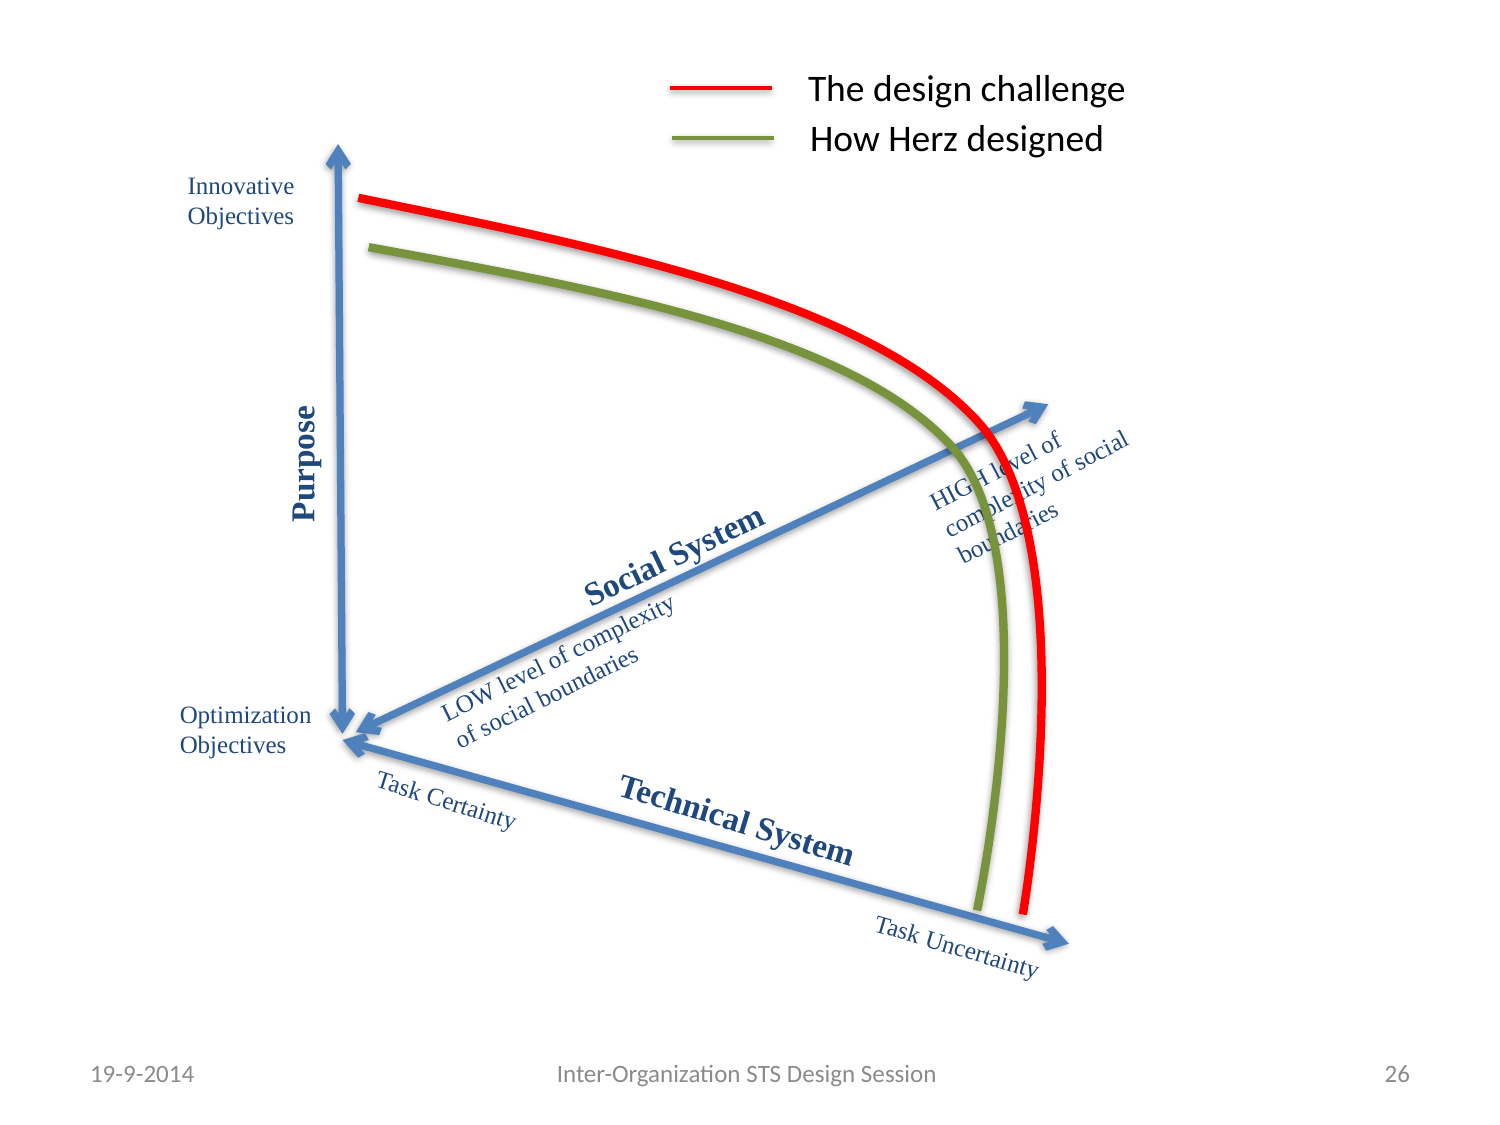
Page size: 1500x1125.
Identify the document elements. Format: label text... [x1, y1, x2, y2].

slide_number 26 [1074, 1042, 1425, 1103]
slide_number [75, 1042, 425, 1103]
text_box How Herz designed [795, 106, 1120, 142]
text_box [164, 143, 1191, 978]
footer Inter-Organization STS Design Session [512, 1042, 988, 1103]
text_box The design challenge [793, 56, 1142, 117]
